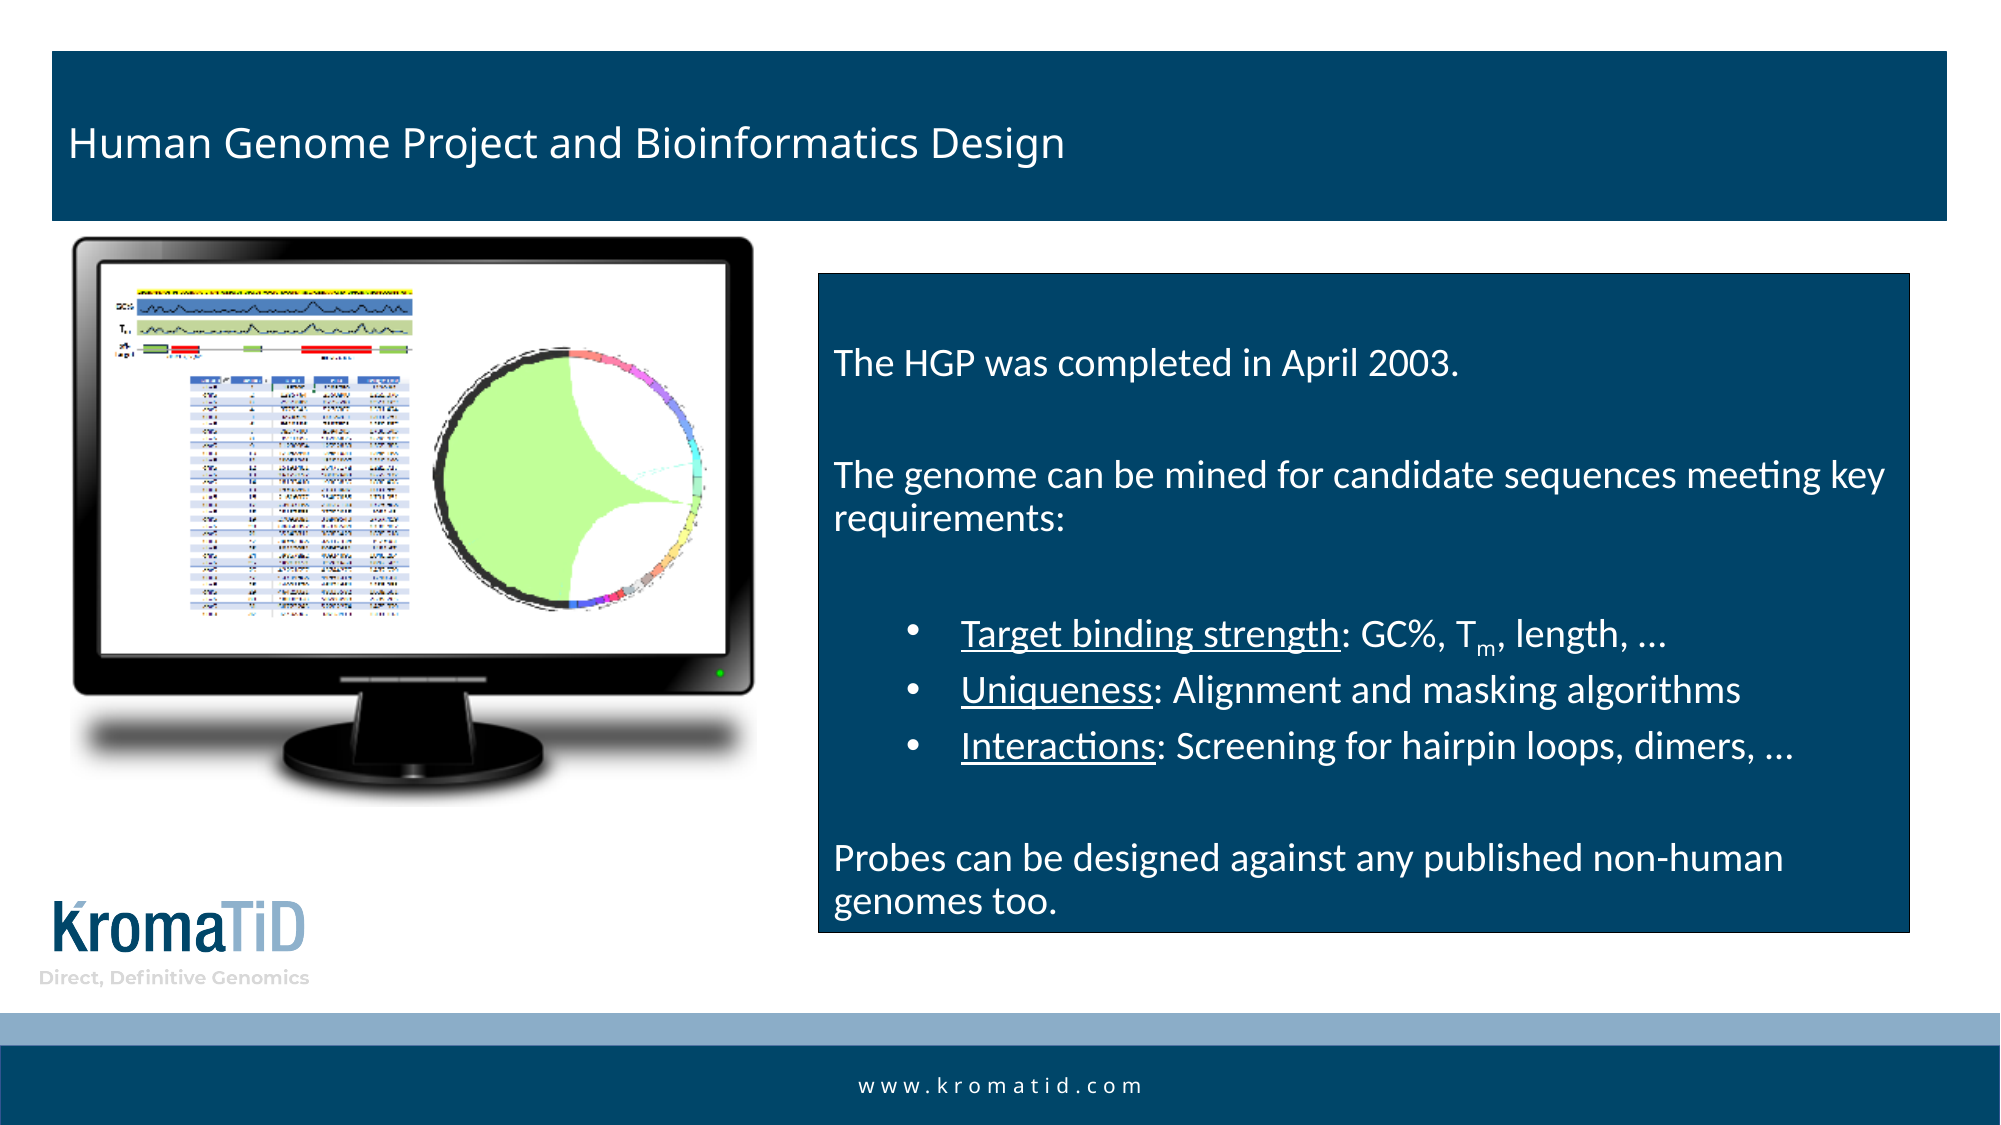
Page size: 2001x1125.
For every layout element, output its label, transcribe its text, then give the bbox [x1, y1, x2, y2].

picture [29, 877, 327, 1014]
picture [70, 234, 757, 807]
text_box The HGP was completed in April 2003. The genome can be mined for candidate sequences meeting key requirements: Target binding strength: GC%, Tm, length, … Uniqueness: Alignment and masking algorithms Interactions: Screening for hairpin loops, dimers, … Probes can be designed against any published non-human genomes too. [818, 273, 1910, 933]
text_box Human Genome Project and Bioinformatics Design [52, 52, 1947, 221]
text_box [0, 1046, 2000, 1125]
text_box [0, 1012, 2000, 1046]
text_box www.kromatid.com [784, 1065, 1216, 1106]
